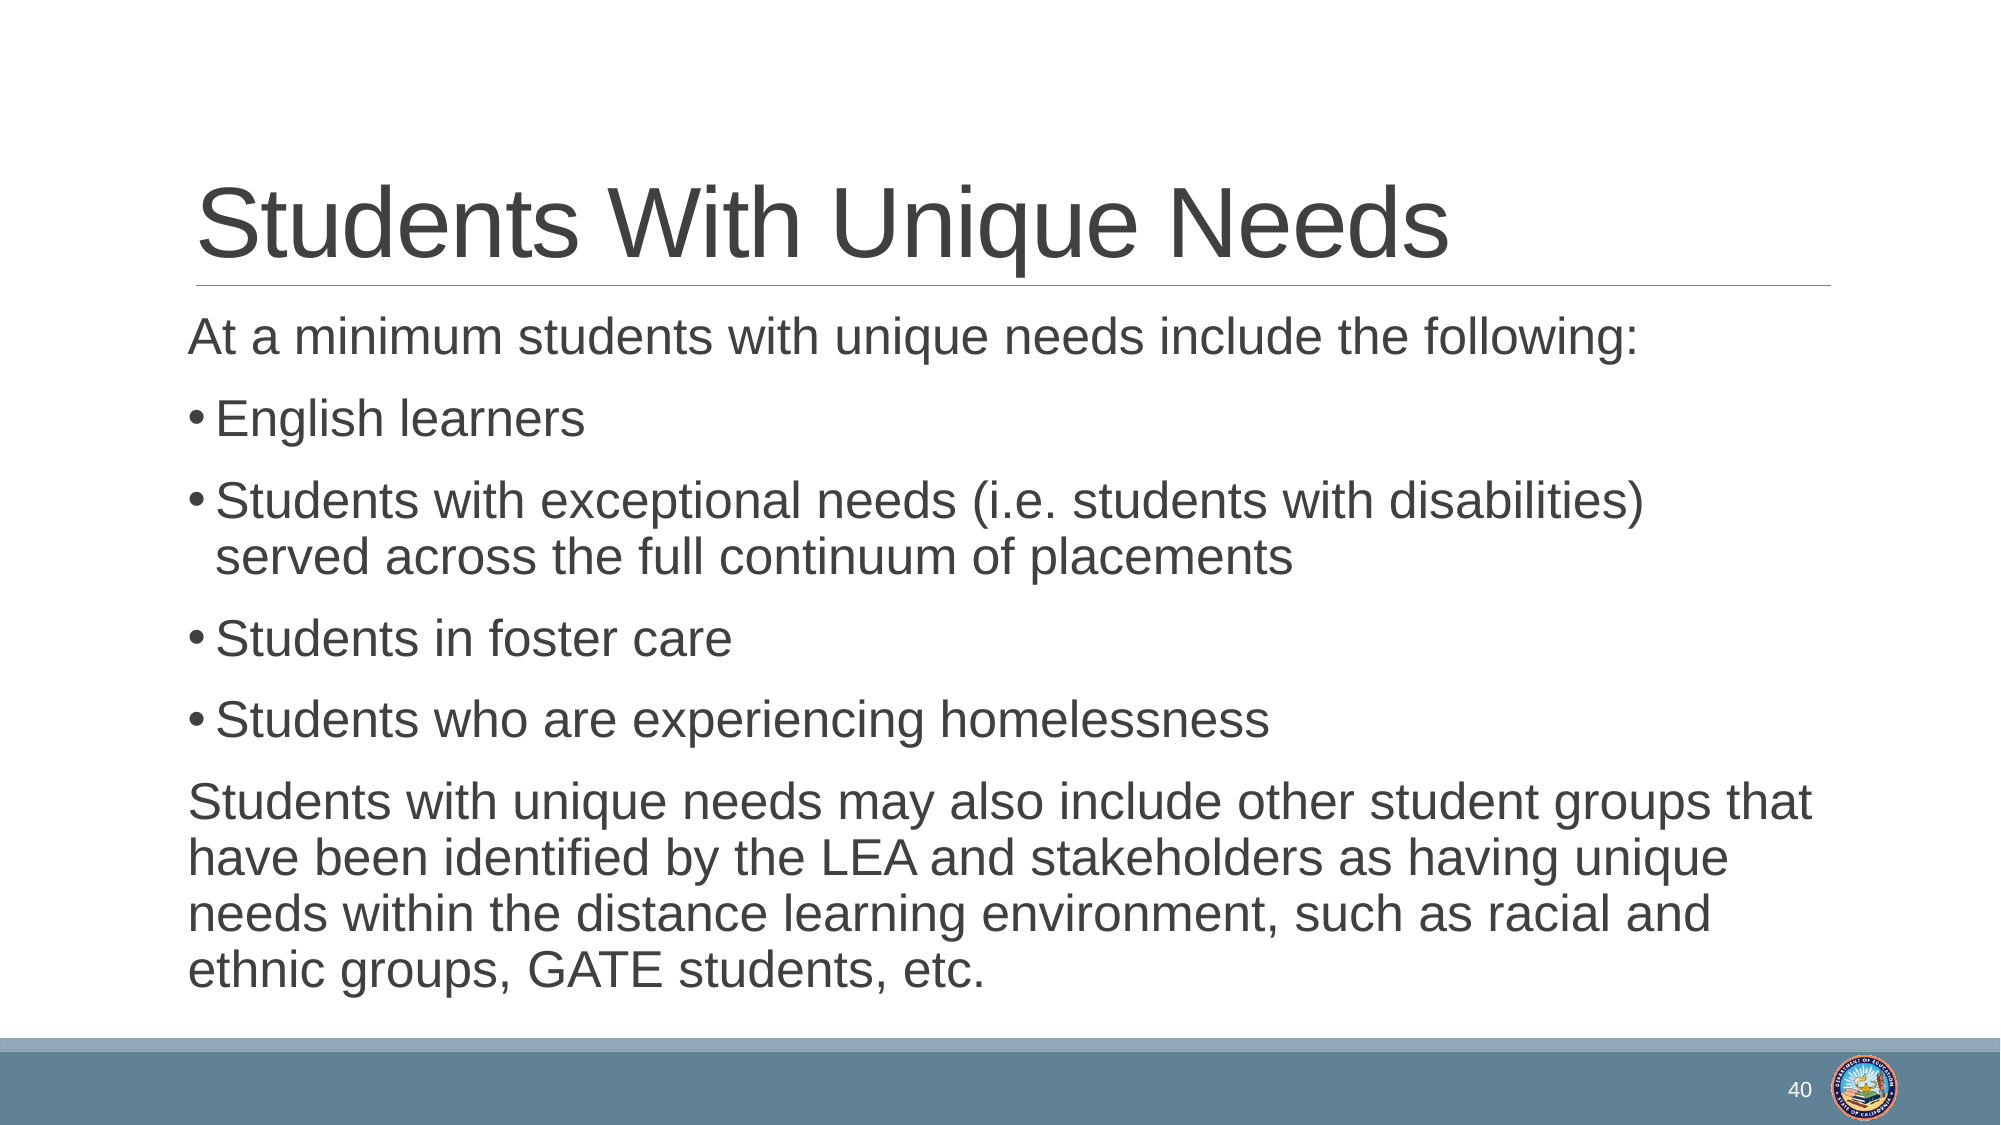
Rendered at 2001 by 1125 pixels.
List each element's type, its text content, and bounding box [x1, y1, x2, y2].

list At a minimum students with unique needs include the following: English learners Students with exceptional needs (i.e. students with disabilities) served across the full continuum of placements Students in foster care Students who are experiencing homelessness Students with unique needs may also include other student groups that have been identified by the LEA and stakeholders as having unique needs within the distance learning environment, such as racial and ethnic groups, GATE students, etc. [180, 302, 1830, 1018]
title Students With Unique Needs [180, 47, 1830, 285]
picture [1831, 1055, 1899, 1122]
slide_number 40 [1611, 1059, 1827, 1119]
